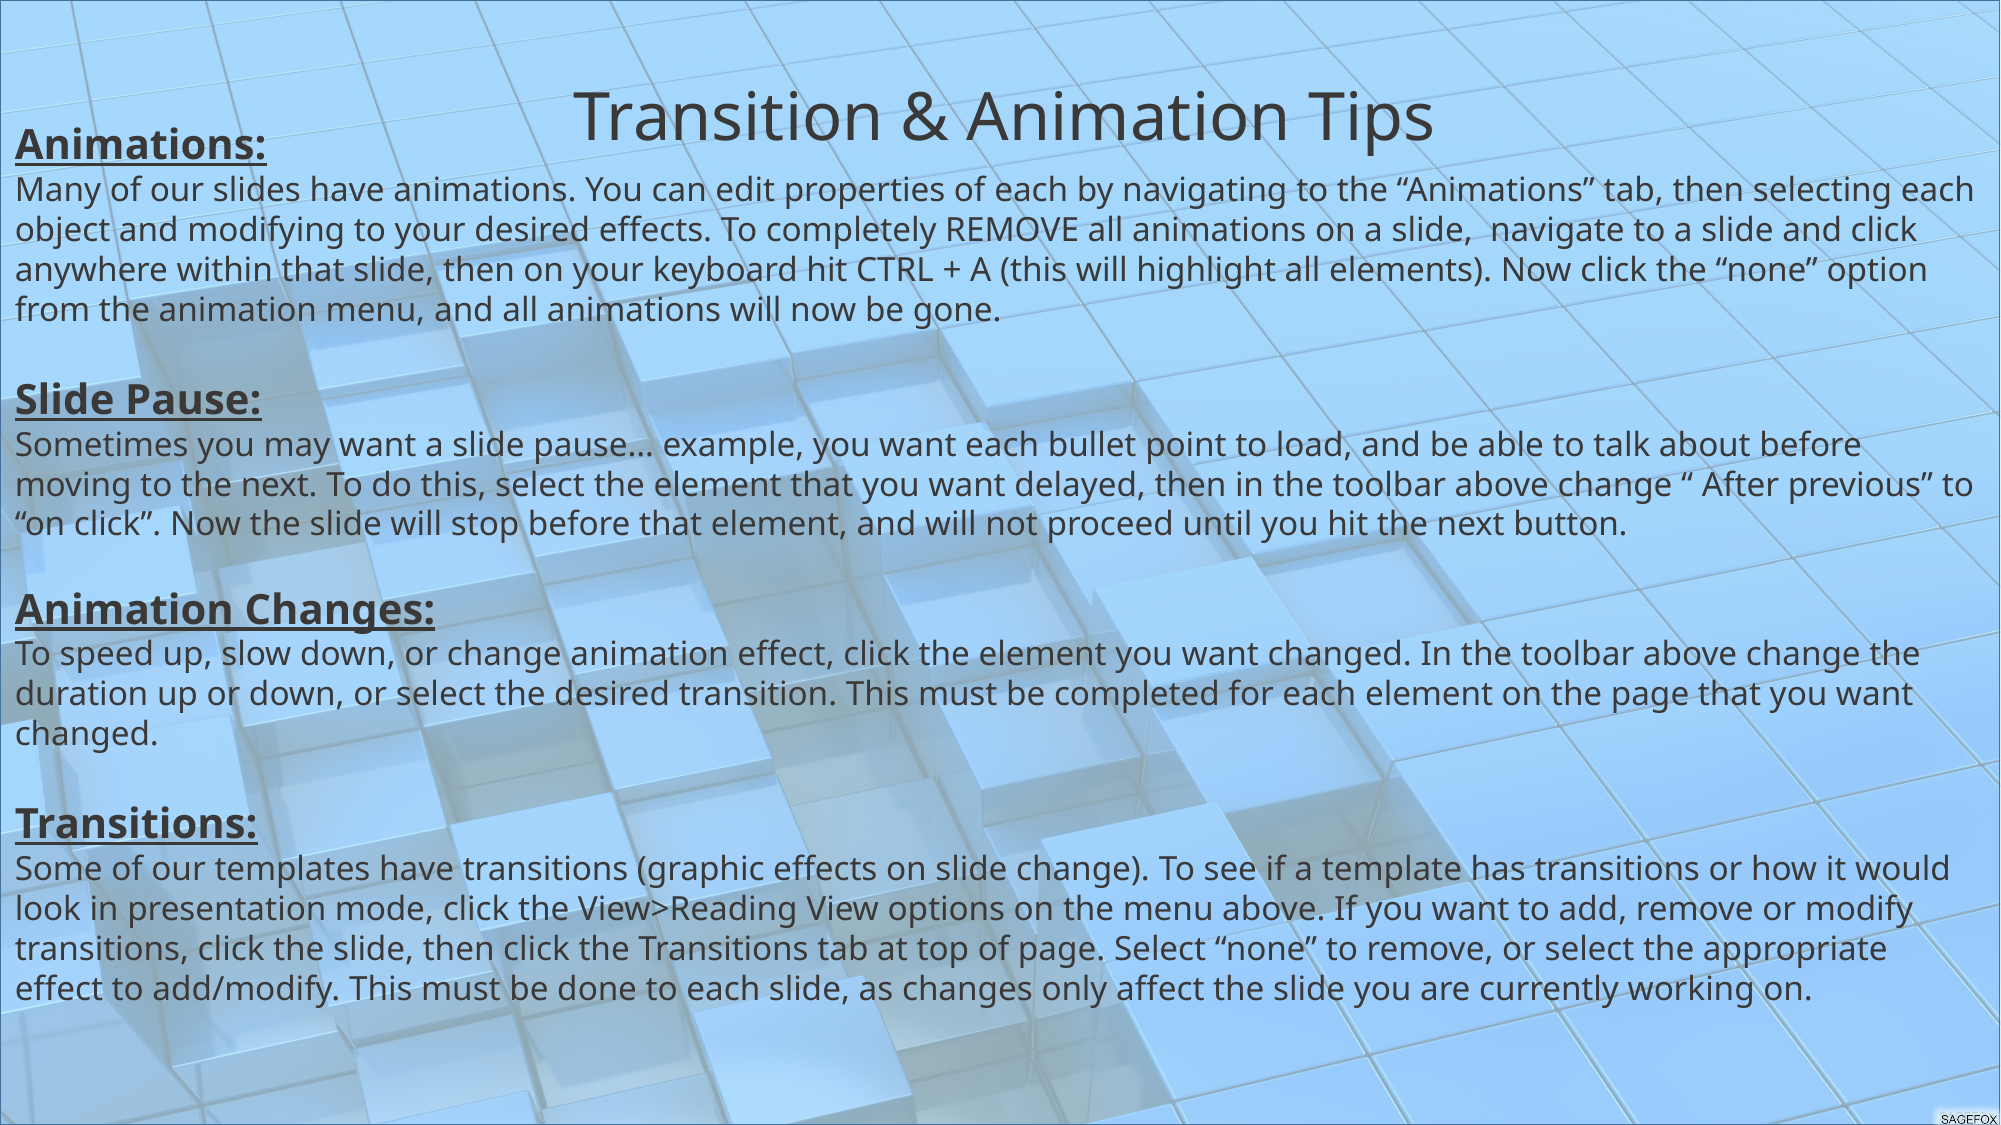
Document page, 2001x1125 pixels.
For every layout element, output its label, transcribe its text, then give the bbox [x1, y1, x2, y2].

title Transition & Animation Tips [477, 59, 1532, 177]
text_box Animations: Many of our slides have animations. You can edit properties of each by navigating to the “Animations” tab, then selecting each object and modifying to your desired effects. To completely REMOVE all animations on a slide, navigate to a slide and click anywhere within that slide, then on your keyboard hit CTRL + A (this will highlight all elements). Now click the “none” option from the animation menu, and all animations will now be gone. Slide Pause: Sometimes you may want a slide pause… example, you want each bullet point to load, and be able to talk about before moving to the next. To do this, select the element that you want delayed, then in the toolbar above change “ After previous” to “on click”. Now the slide will stop before that element, and will not proceed until you hit the next button. Animation Changes: To speed up, slow down, or change animation effect, click the element you want changed. In the toolbar above change the duration up or down, or select the desired transition. This must be completed for each element on the page that you want changed. Transitions: Some of our templates have transitions (graphic effects on slide change). To see if a template has transitions or how it would look in presentation mode, click the View>Reading View options on the menu above. If you want to add, remove or modify transitions, click the slide, then click the Transitions tab at top of page. Select “none” to remove, or select the appropriate effect to add/modify. This must be done to each slide, as changes only affect the slide you are currently working on. [0, 0, 2000, 1125]
picture [1938, 1114, 1999, 1125]
